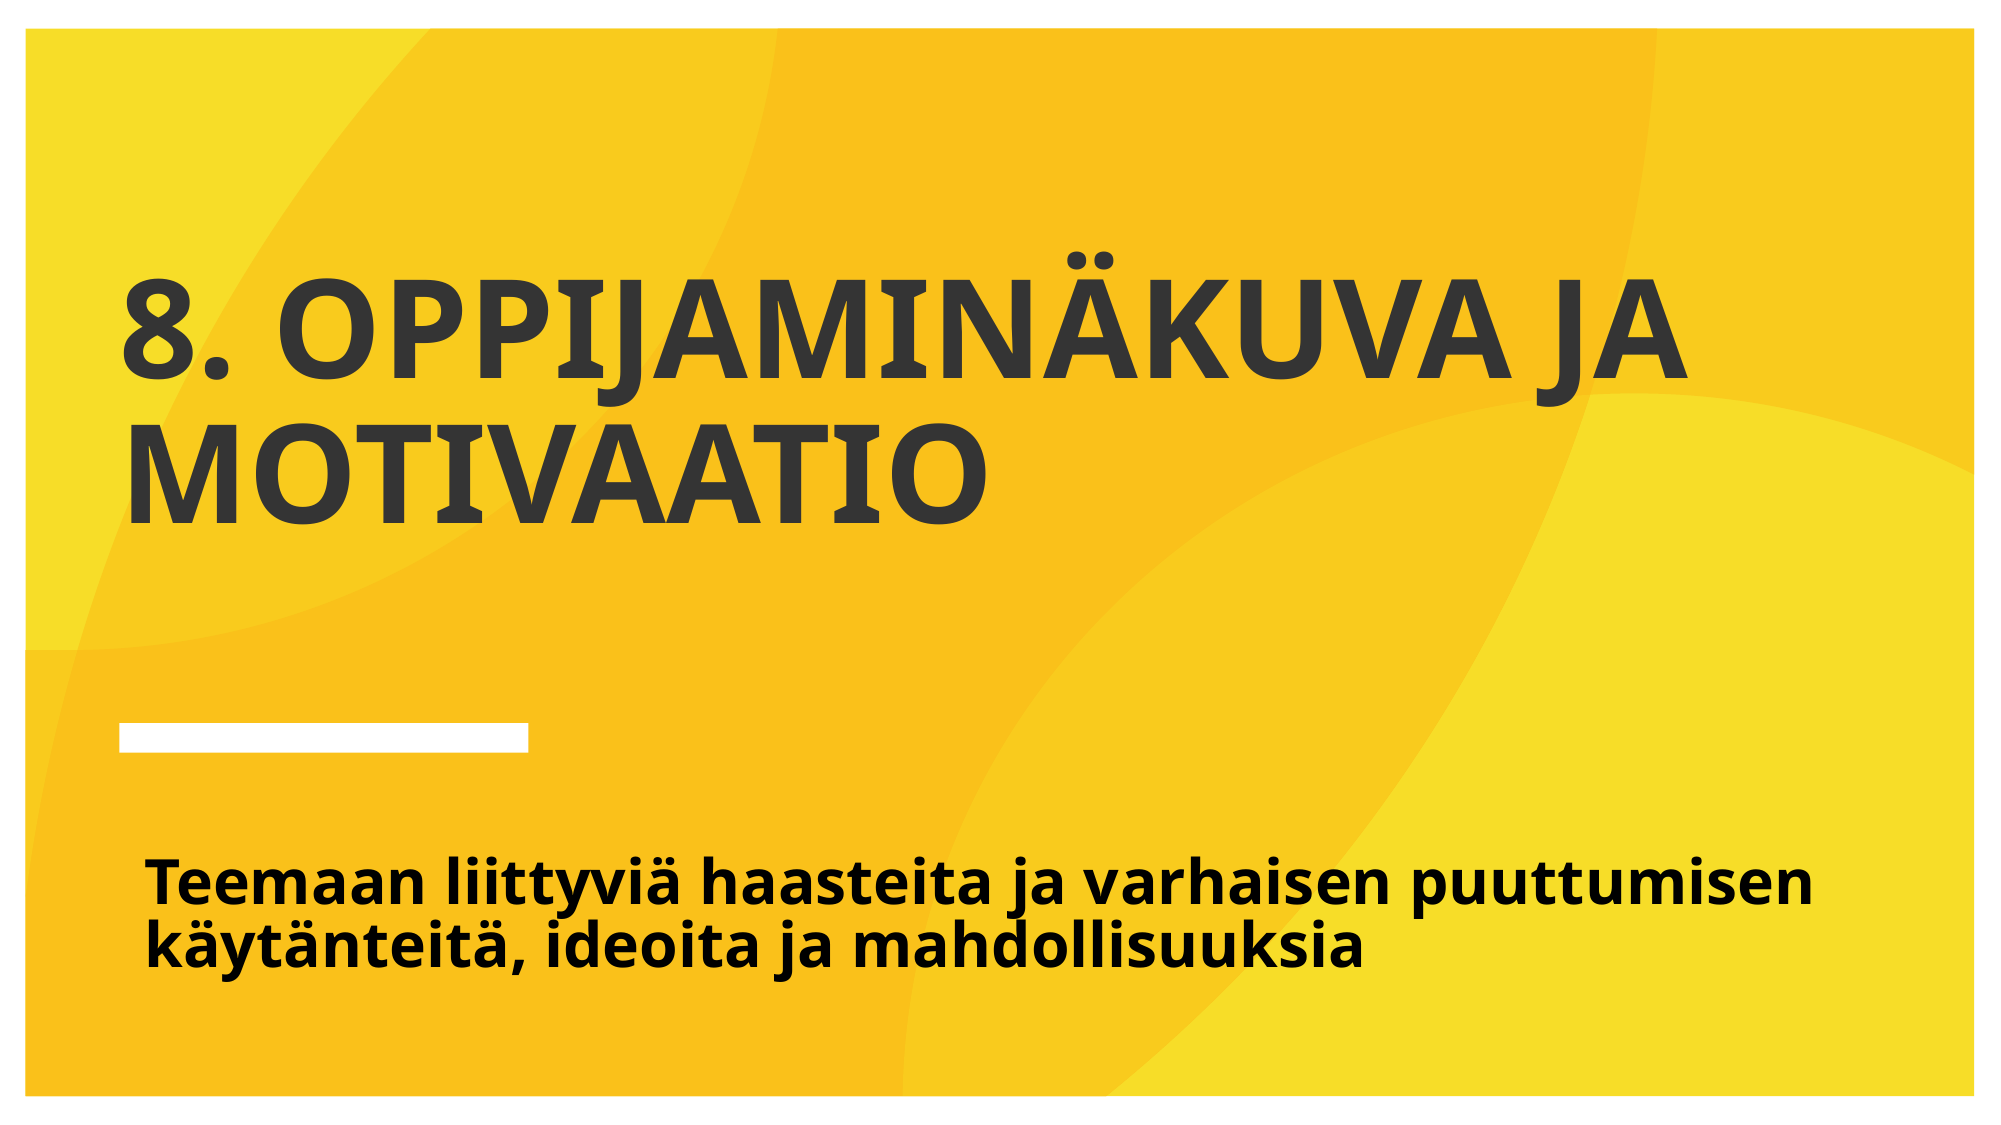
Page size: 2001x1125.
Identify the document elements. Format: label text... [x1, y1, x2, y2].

text_box Teemaan liittyviä haasteita ja varhaisen puuttumisen käytänteitä, ideoita ja mahdollisuuksia [144, 854, 1887, 1024]
title 8. Oppijaminäkuva ja motivaatio [119, 259, 1862, 684]
